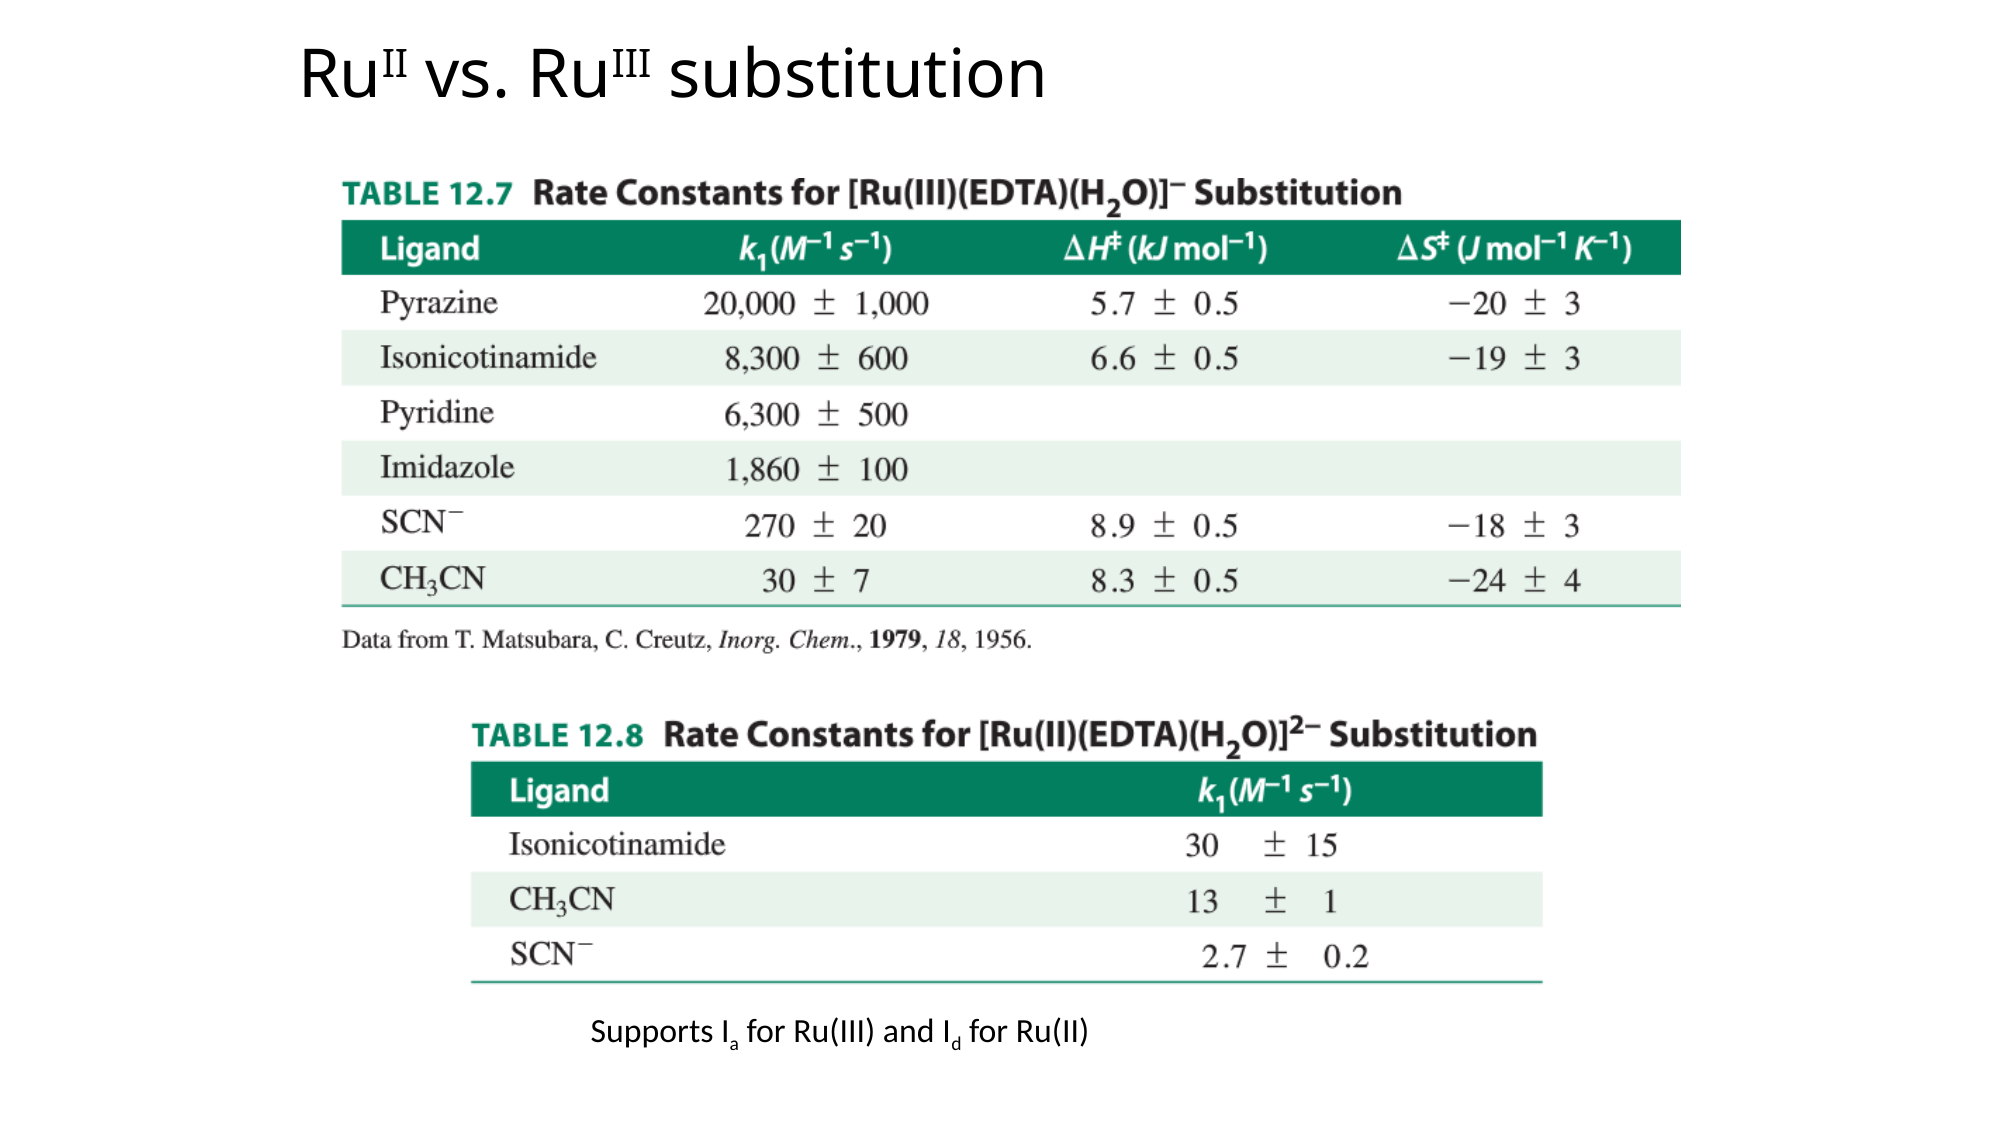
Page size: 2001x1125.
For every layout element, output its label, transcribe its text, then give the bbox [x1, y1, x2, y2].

text_box Supports Ia for Ru(III) and Id for Ru(II) [575, 1001, 1105, 1063]
picture [336, 178, 1681, 990]
text_box RuII vs. RuIII substitution [283, 22, 1064, 119]
